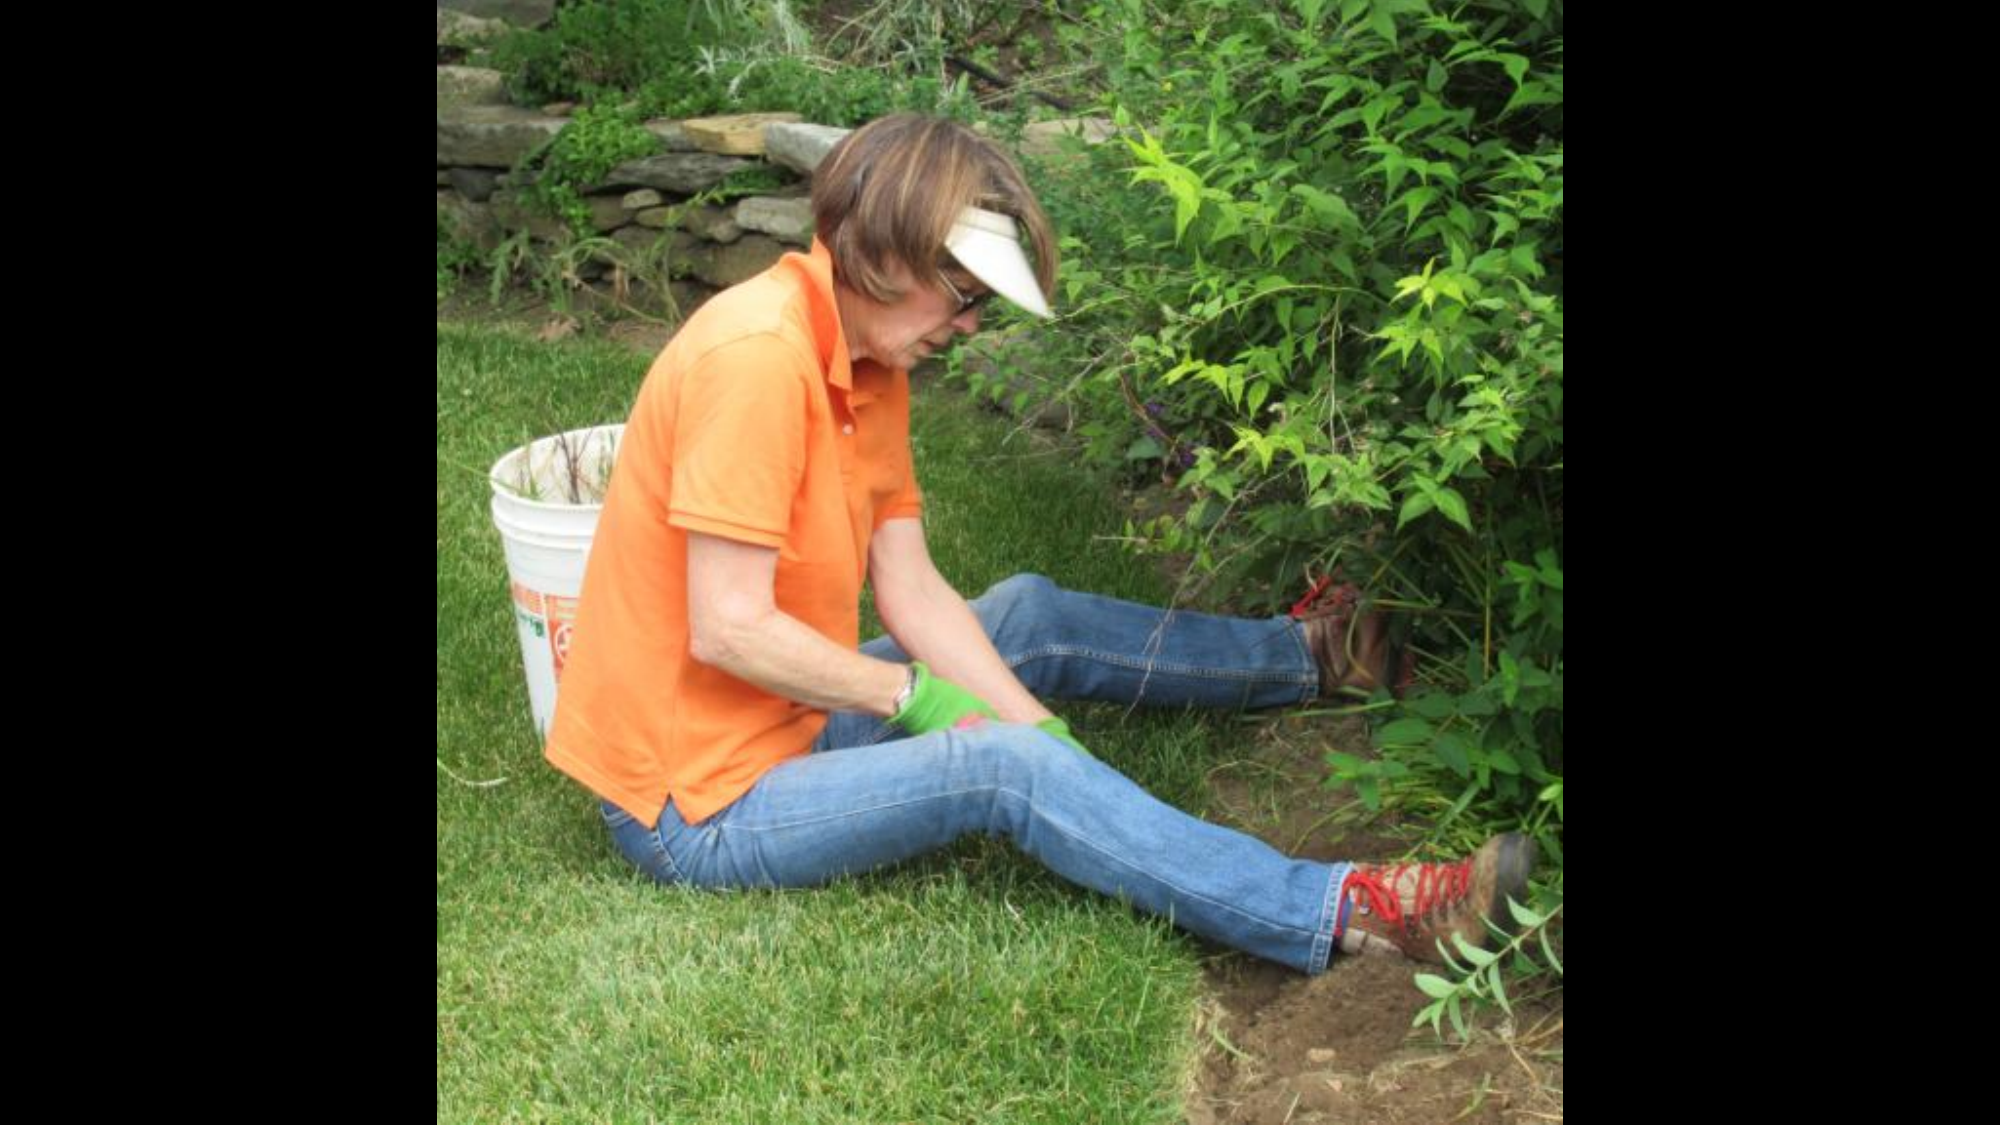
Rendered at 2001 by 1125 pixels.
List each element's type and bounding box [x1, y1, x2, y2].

picture [437, 0, 1563, 1125]
